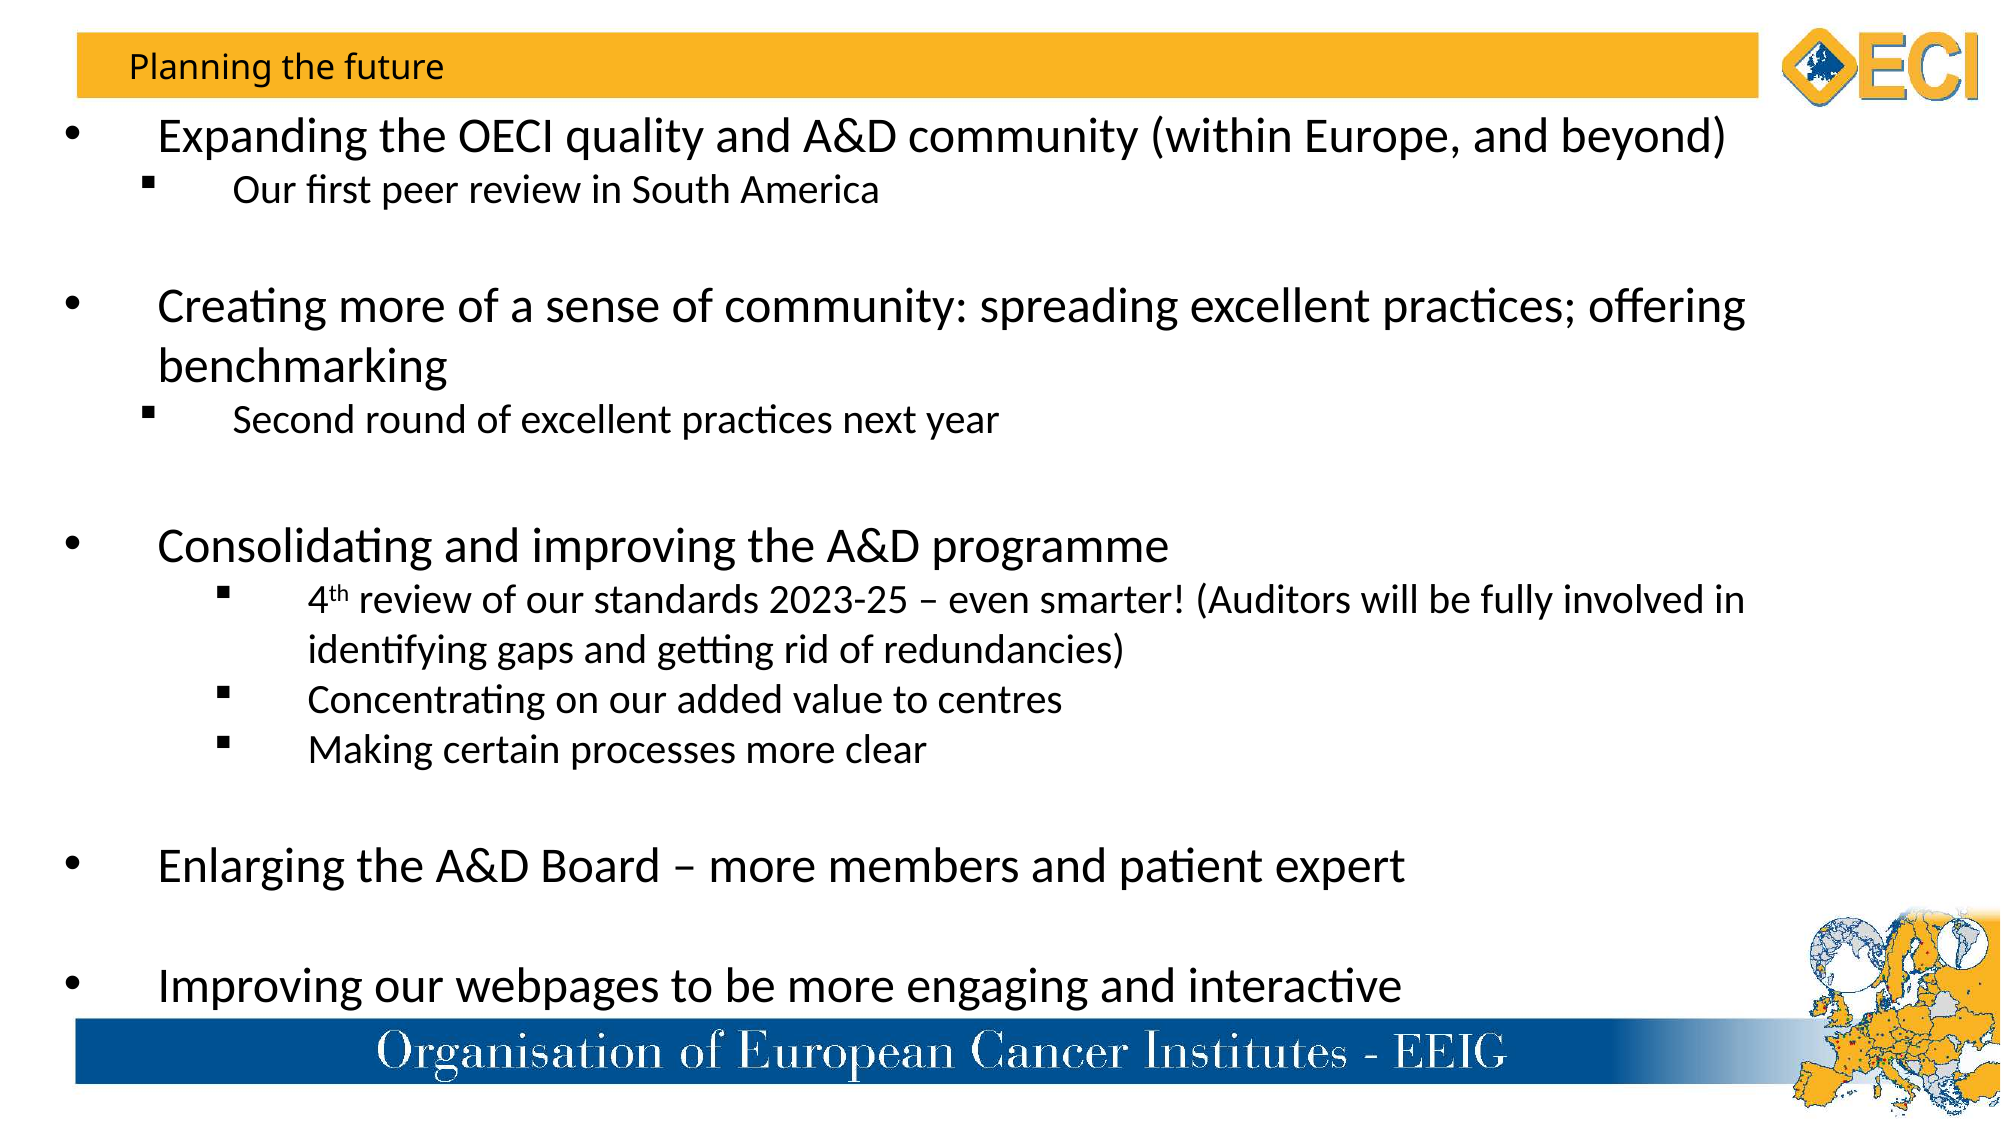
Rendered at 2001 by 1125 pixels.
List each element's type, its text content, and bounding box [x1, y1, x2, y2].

picture [0, 0, 2001, 1125]
text_box Expanding the OECI quality and A&D community (within Europe, and beyond) Our first peer review in South America Creating more of a sense of community: spreading excellent practices; offering benchmarking Second round of excellent practices next year Consolidating and improving the A&D programme 4th review of our standards 2023-25 – even smarter! (Auditors will be fully involved in identifying gaps and getting rid of redundancies) Concentrating on our added value to centres Making certain processes more clear Enlarging the A&D Board – more members and patient expert Improving our webpages to be more engaging and interactive [49, 94, 1903, 1125]
title Planning the future [113, 41, 1839, 94]
